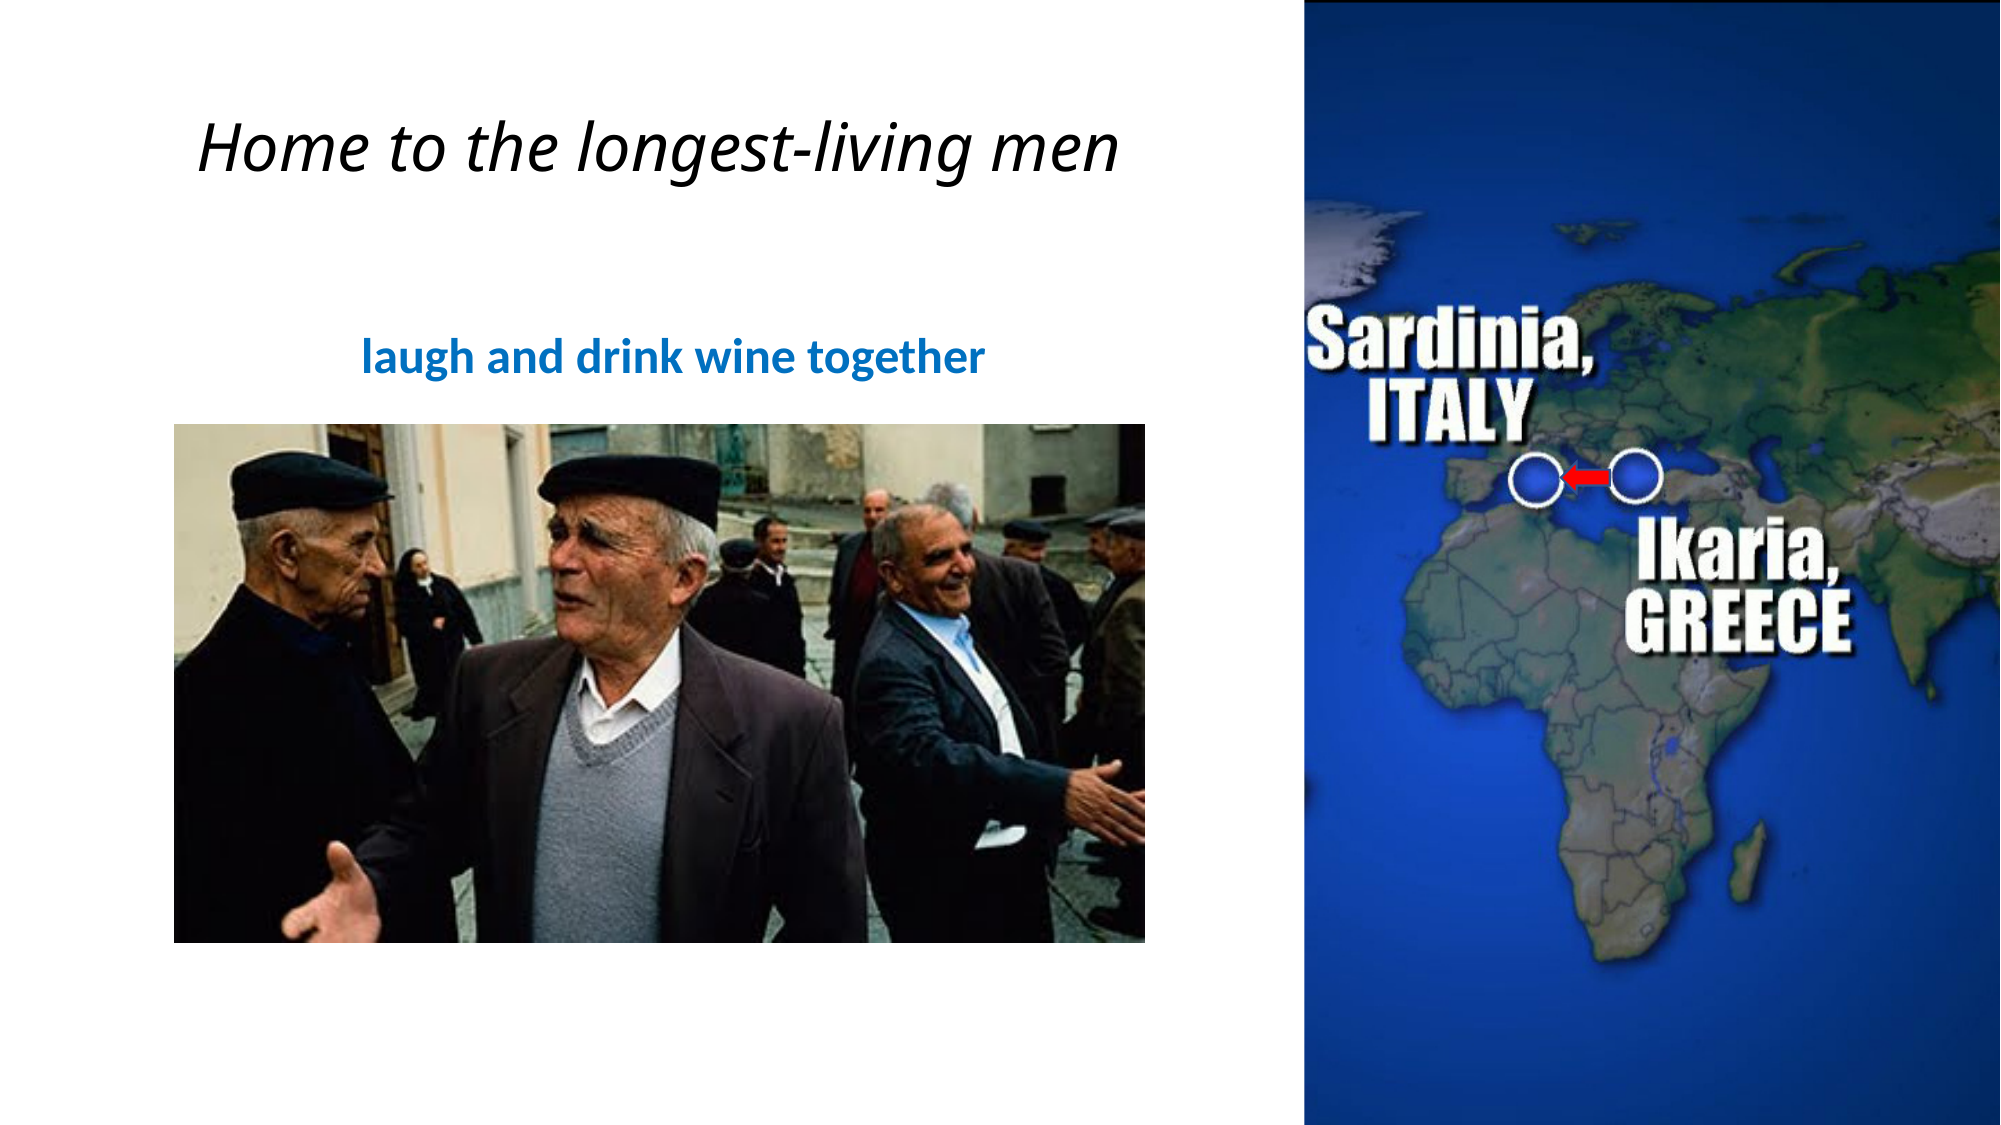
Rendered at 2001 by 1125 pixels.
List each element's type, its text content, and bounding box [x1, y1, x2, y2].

text_box laugh and drink wine together [346, 316, 1005, 392]
title Home to the longest-living men [76, 41, 1244, 259]
picture [1304, 0, 2000, 1125]
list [174, 423, 1145, 944]
